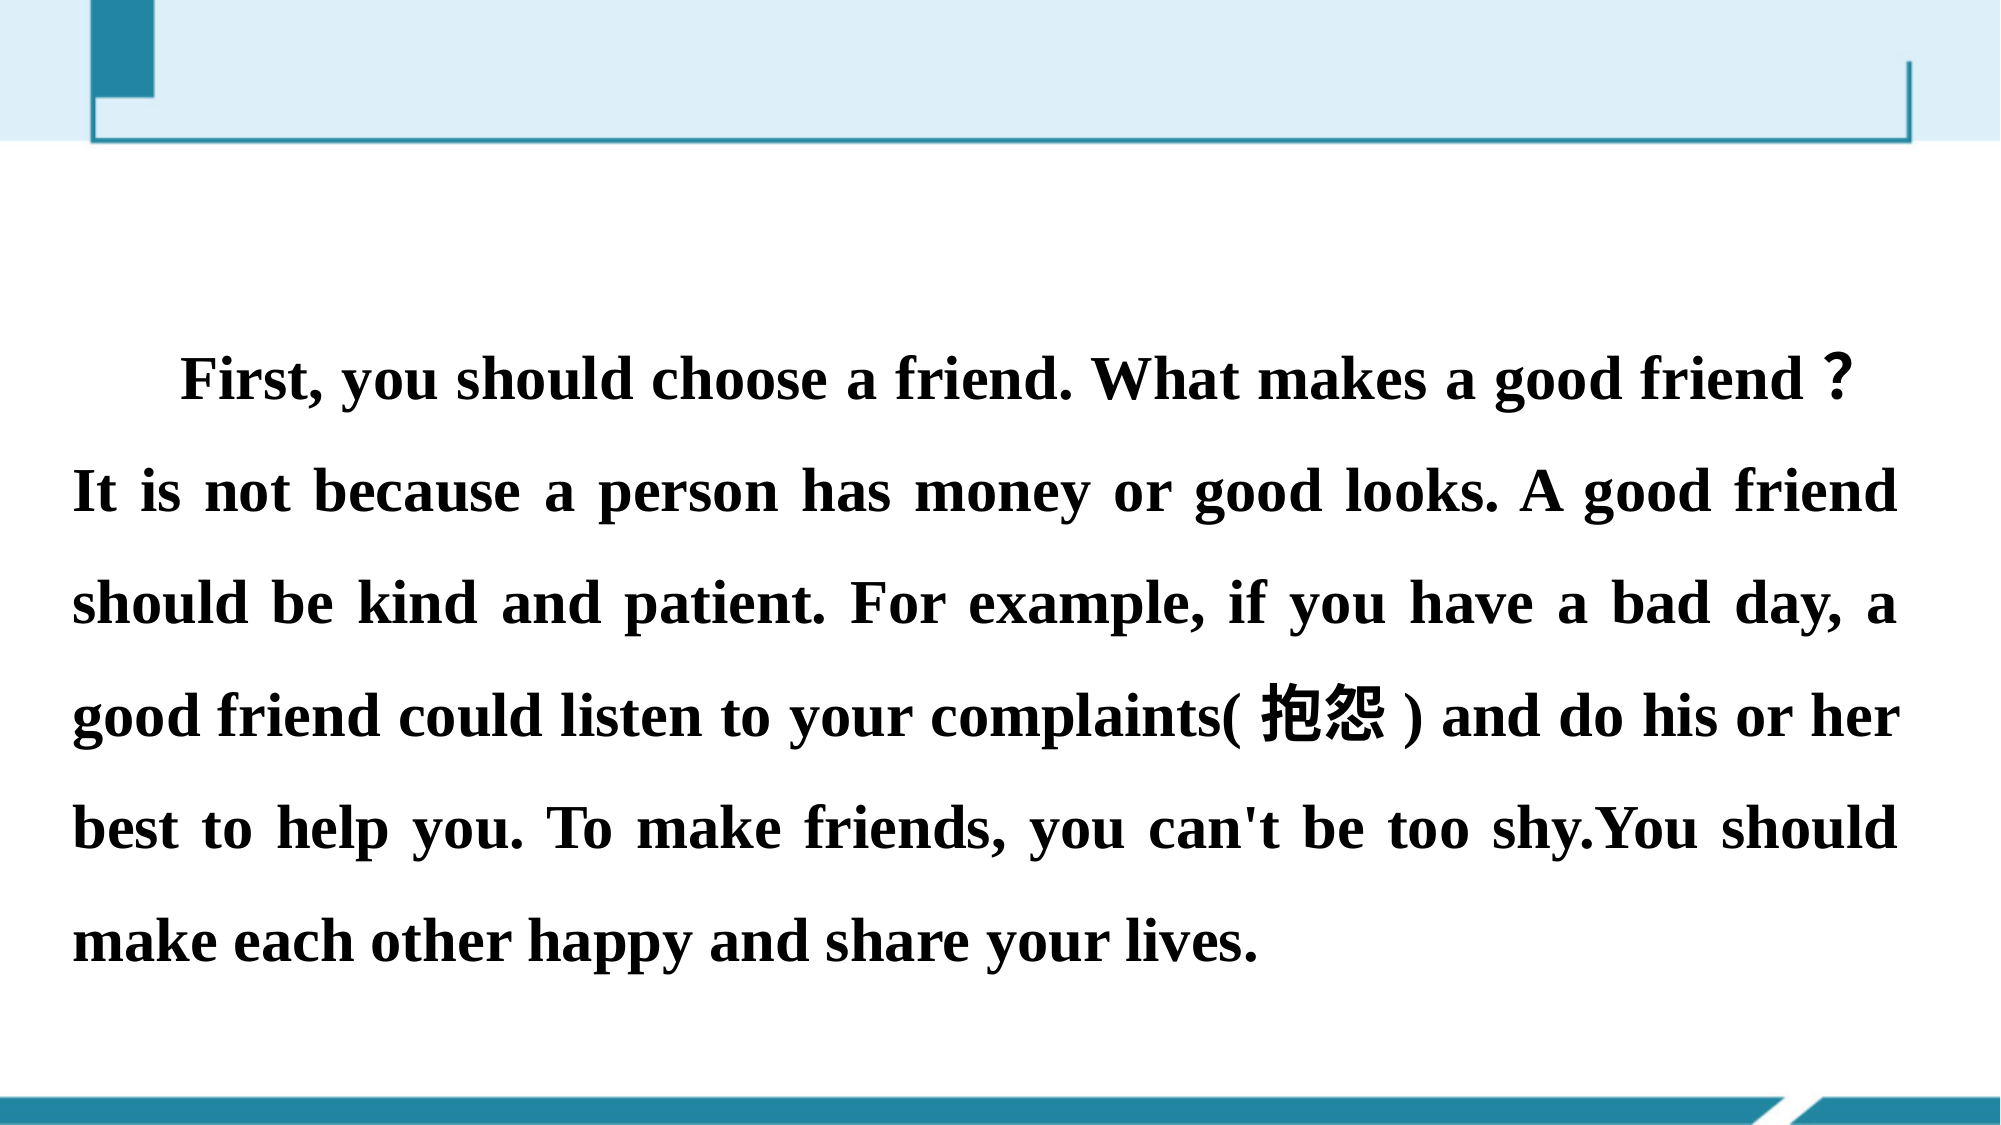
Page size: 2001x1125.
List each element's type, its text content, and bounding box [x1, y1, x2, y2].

text_box First, you should choose a friend. What makes a good friend？It is not because a person has money or good looks. A good friend should be kind and patient. For example, if you have a bad day, a good friend could listen to your complaints(抱怨) and do his or her best to help you. To make friends, you can't be too shy.You should make each other happy and share your lives. [57, 291, 1915, 981]
picture [0, 0, 2001, 1125]
